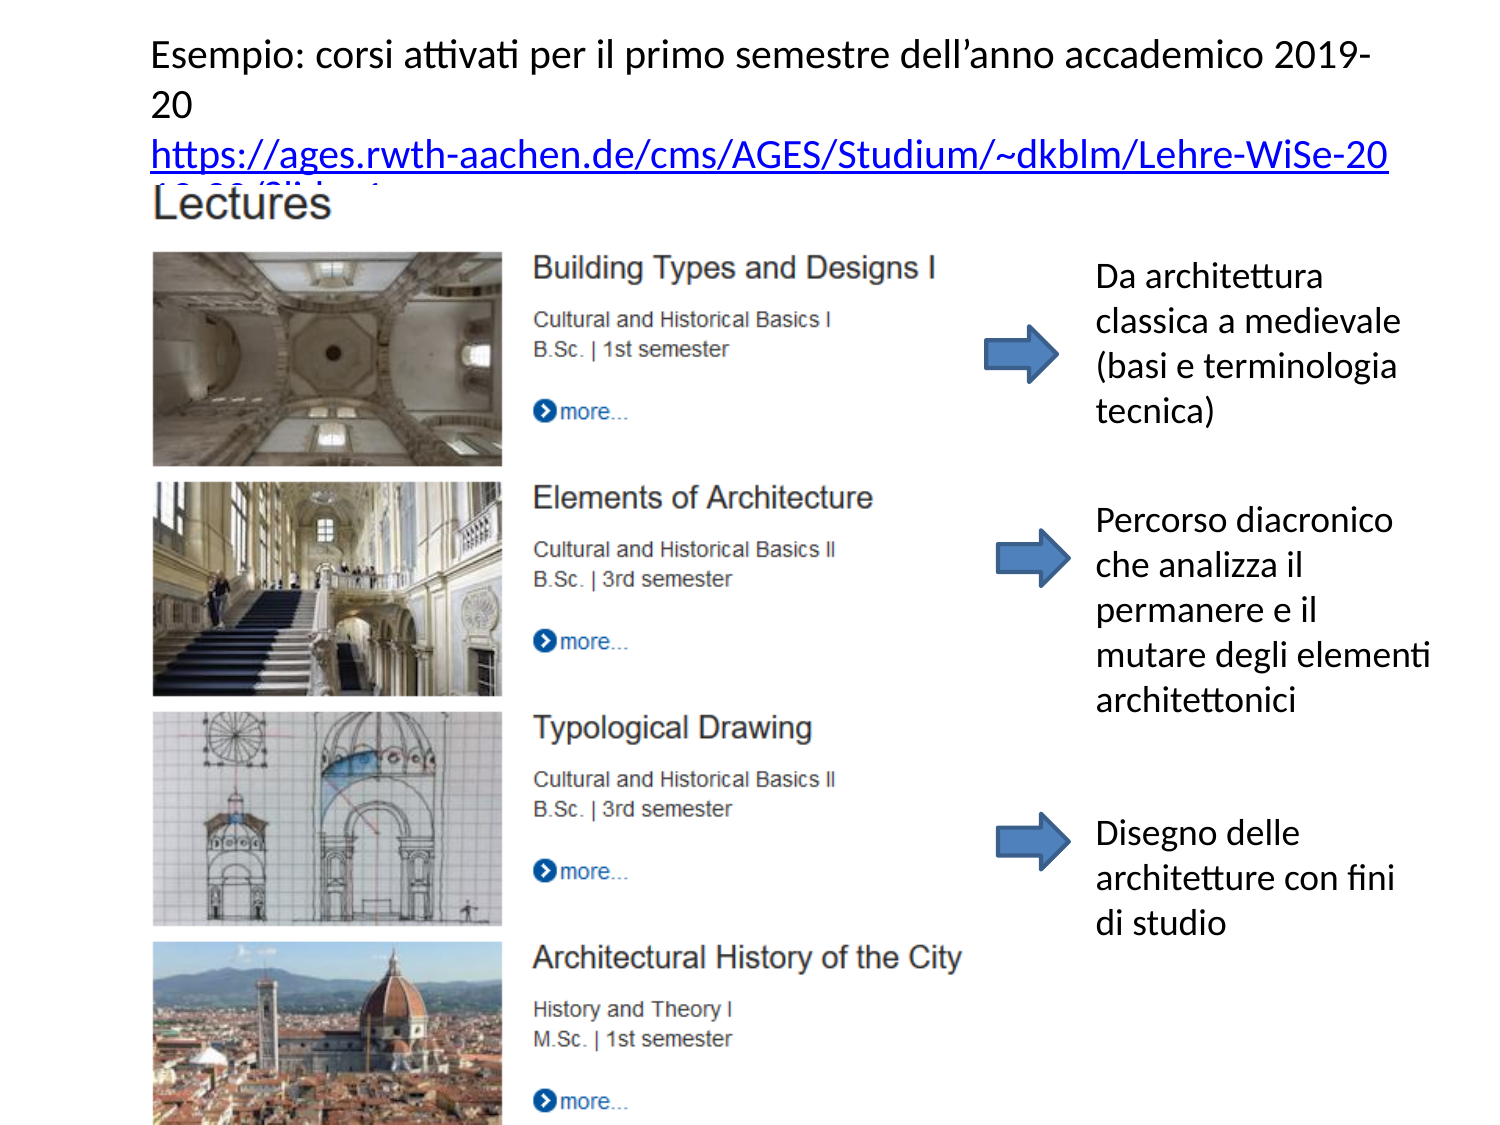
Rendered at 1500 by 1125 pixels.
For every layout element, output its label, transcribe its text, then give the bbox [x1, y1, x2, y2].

text_box [984, 324, 1060, 385]
text_box Disegno delle architetture con fini di studio [1080, 800, 1447, 951]
picture [147, 185, 975, 1125]
text_box [995, 528, 1071, 588]
text_box Da architettura classica a medievale (basi e terminologia tecnica) [1080, 243, 1447, 439]
text_box Esempio: corsi attivati per il primo semestre dell’anno accademico 2019-20 https://ages.rwth-aachen.de/cms/AGES/Studium/~dkblm/Lehre-WiSe-2019-20/?lidx=1 [135, 19, 1412, 184]
text_box [995, 811, 1071, 872]
text_box Percorso diacronico che analizza il permanere e il mutare degli elementi architettonici [1080, 487, 1447, 727]
